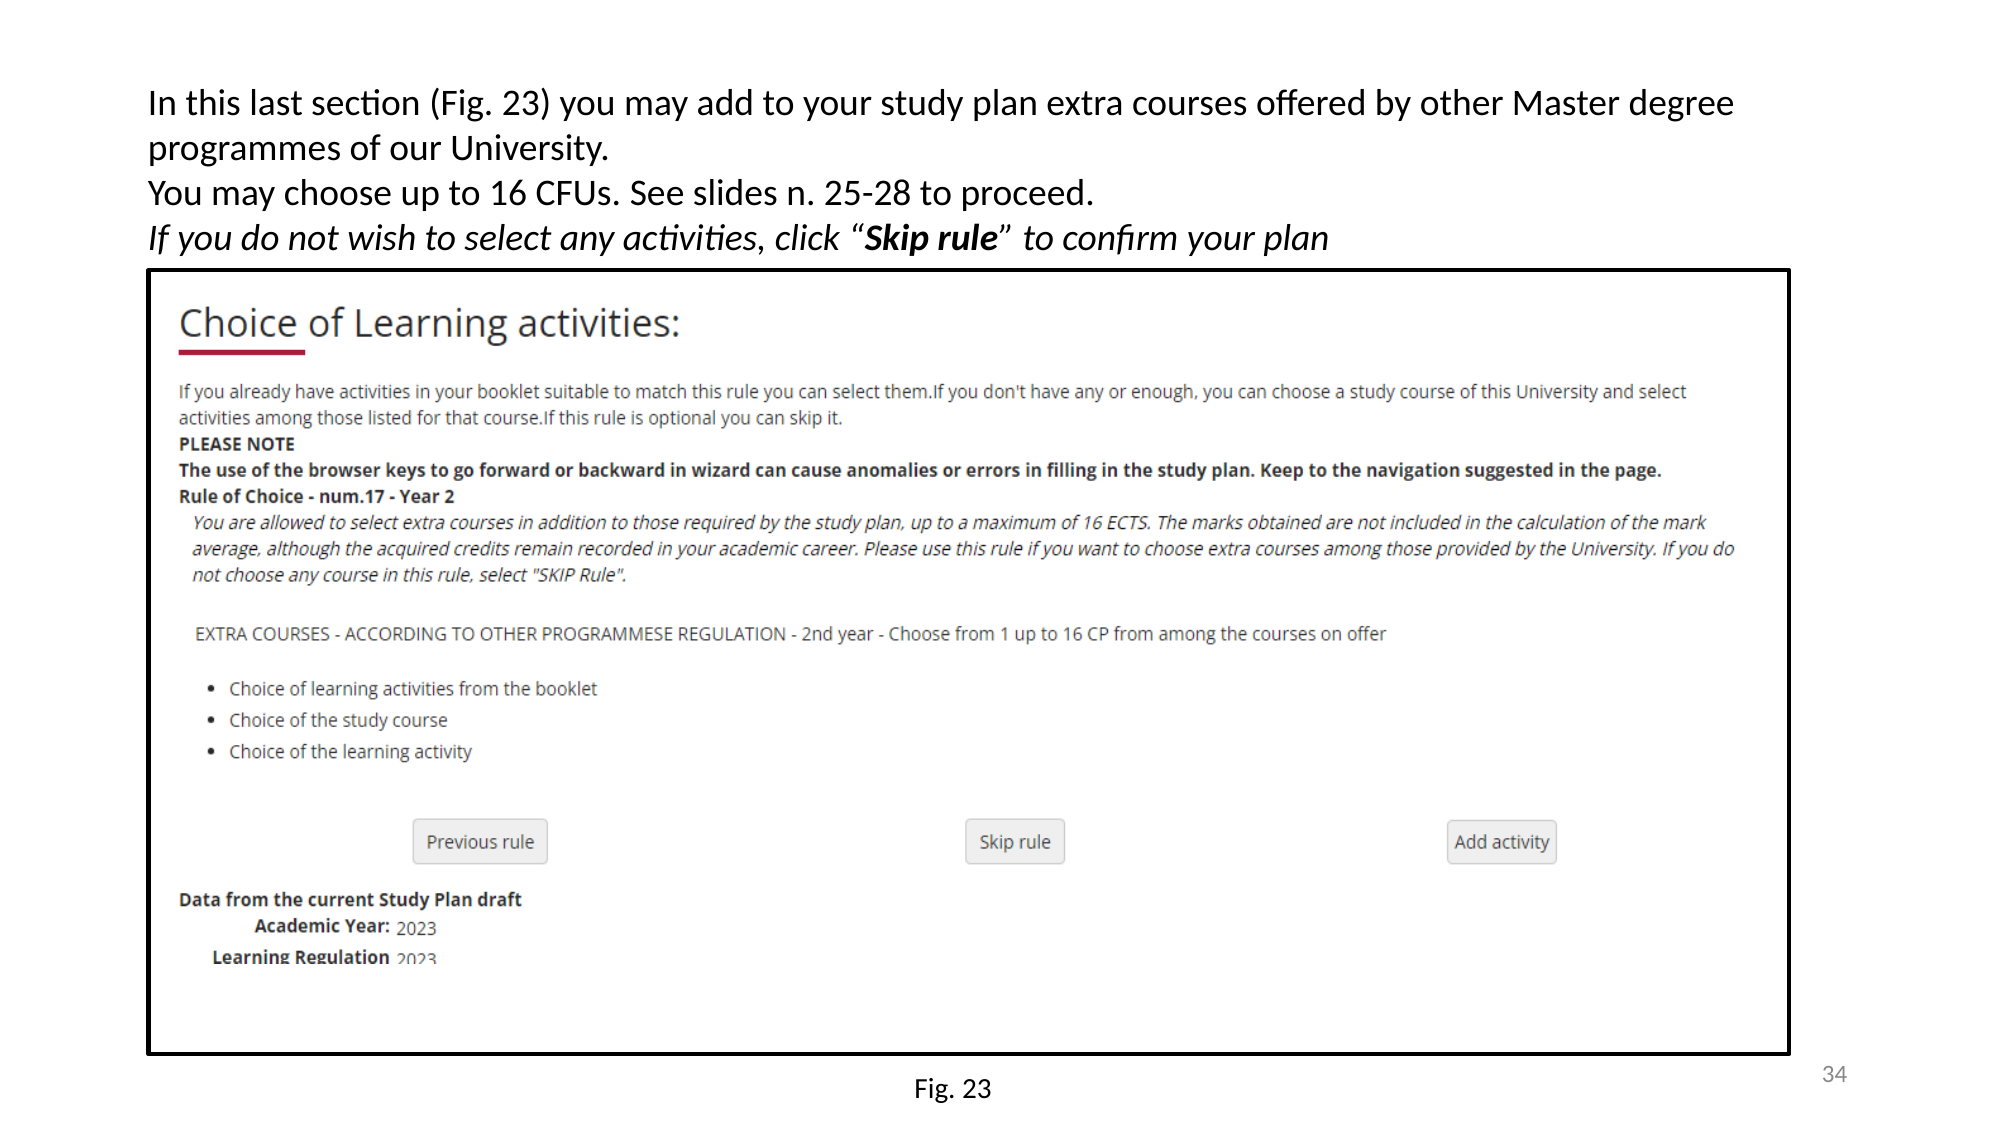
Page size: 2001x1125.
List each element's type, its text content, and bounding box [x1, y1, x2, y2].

title [111, 47, 1909, 251]
slide_number ‹#› [1412, 1042, 1863, 1103]
text_box Fig. 23 [899, 1054, 1016, 1120]
text_box [148, 311, 1790, 1055]
text_box In this last section (Fig. 23) you may add to your study plan extra courses offered by other Master degree programmes of our University. You may choose up to 16 CFUs. See slides n. 25-28 to proceed. If you do not wish to select any activities, click “Skip rule” to confirm your plan [132, 70, 1811, 311]
picture [169, 295, 1762, 964]
